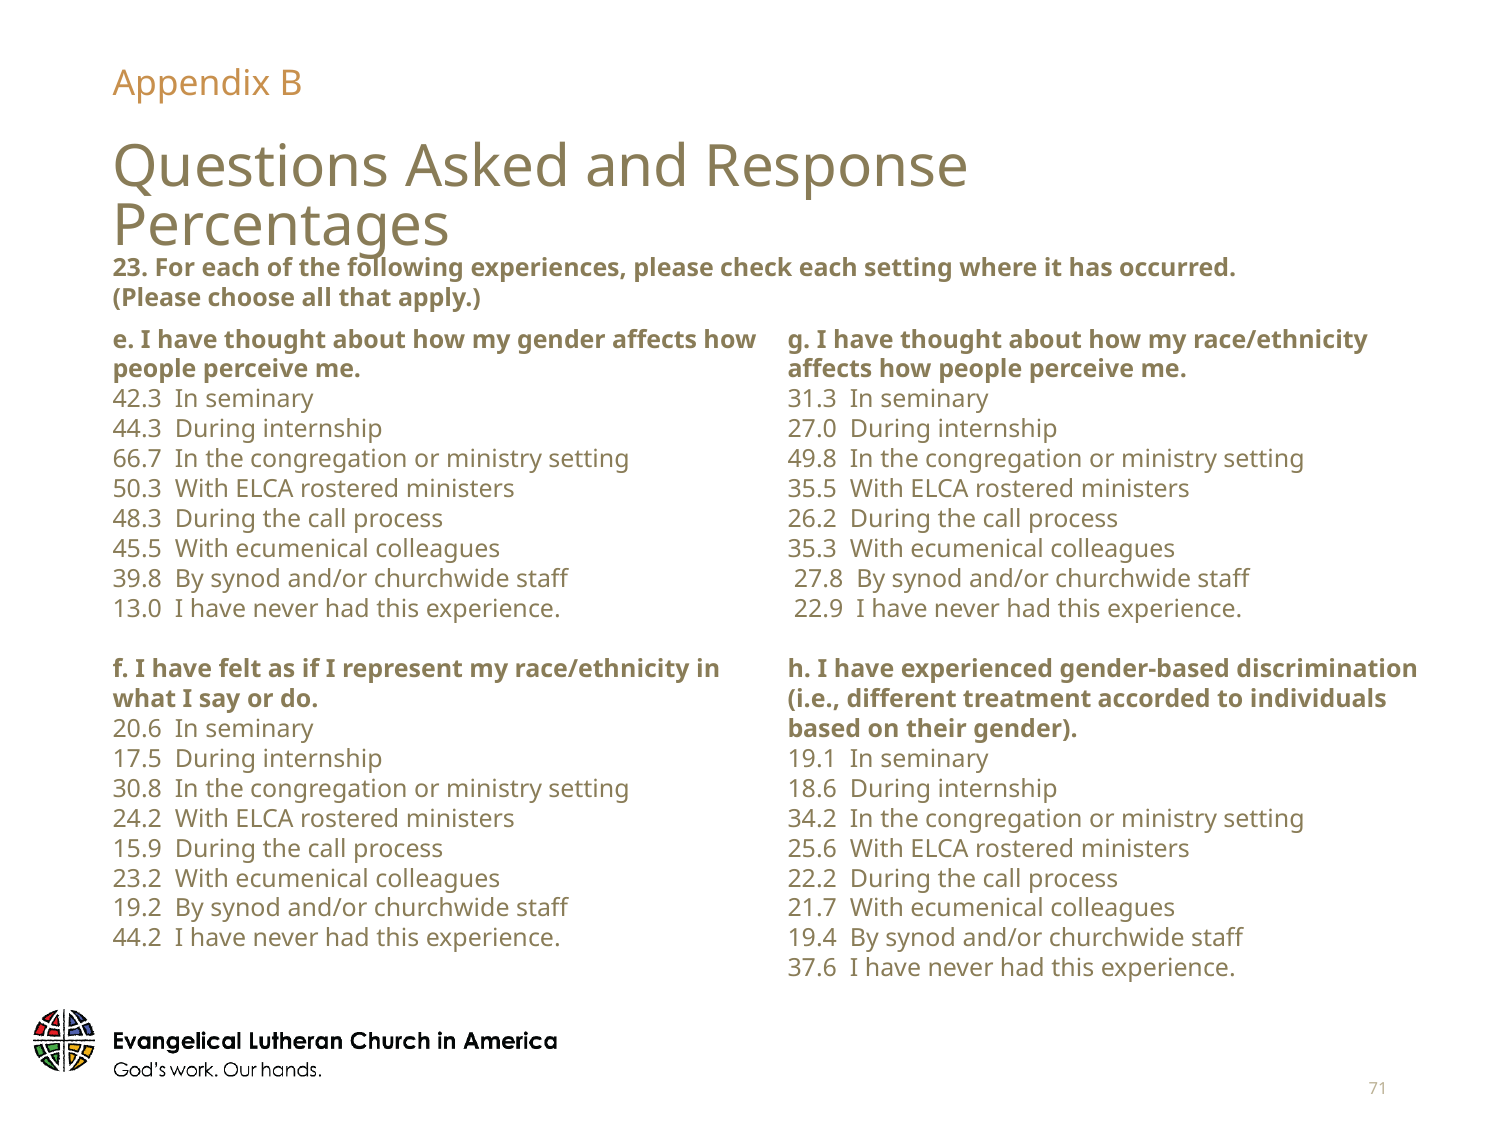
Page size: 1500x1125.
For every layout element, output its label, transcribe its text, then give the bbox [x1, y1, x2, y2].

picture [32, 1008, 557, 1077]
list g. I have thought about how my race/ethnicity affects how people perceive me. 31.3 In seminary 27.0 During internship 49.8 In the congregation or ministry setting 35.5 With ELCA rostered ministers 26.2 During the call process 35.3 With ecumenical colleagues 27.8 By synod and/or churchwide staff 22.9 I have never had this experience. h. I have experienced gender-based discrimination (i.e., different treatment accorded to individuals based on their gender). 19.1 In seminary 18.6 During internship 34.2 In the congregation or ministry setting 25.6 With ELCA rostered ministers 22.2 During the call process 21.7 With ecumenical colleagues 19.4 By synod and/or churchwide staff 37.6 I have never had this experience. [787, 323, 1425, 977]
list e. I have thought about how my gender affects how people perceive me. 42.3 In seminary 44.3 During internship 66.7 In the congregation or ministry setting 50.3 With ELCA rostered ministers 48.3 During the call process 45.5 With ecumenical colleagues 39.8 By synod and/or churchwide staff 13.0 I have never had this experience. f. I have felt as if I represent my race/ethnicity in what I say or do. 20.6 In seminary 17.5 During internship 30.8 In the congregation or ministry setting 24.2 With ELCA rostered ministers 15.9 During the call process 23.2 With ecumenical colleagues 19.2 By synod and/or churchwide staff 44.2 I have never had this experience. [112, 323, 768, 1059]
list Appendix B [112, 66, 1388, 115]
text_box 23. For each of the following experiences, please check each setting where it has occurred. (Please choose all that apply.) [112, 251, 1287, 312]
title Questions Asked and Response Percentages [112, 138, 1248, 187]
